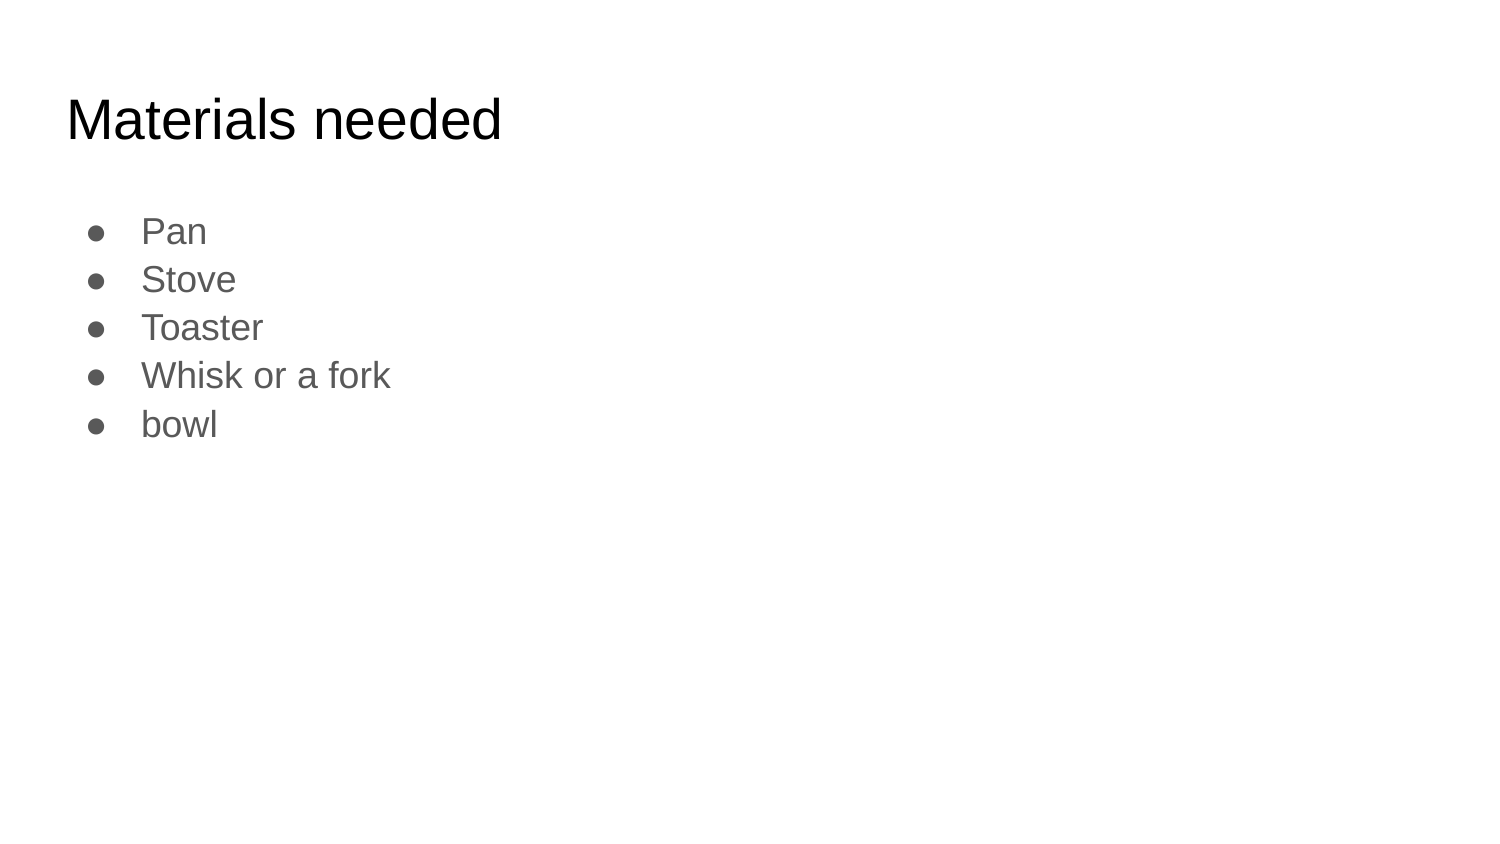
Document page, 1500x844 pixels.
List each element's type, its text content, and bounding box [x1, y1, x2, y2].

title Materials needed [51, 72, 1449, 167]
list Pan Stove Toaster Whisk or a fork bowl [51, 189, 1449, 773]
